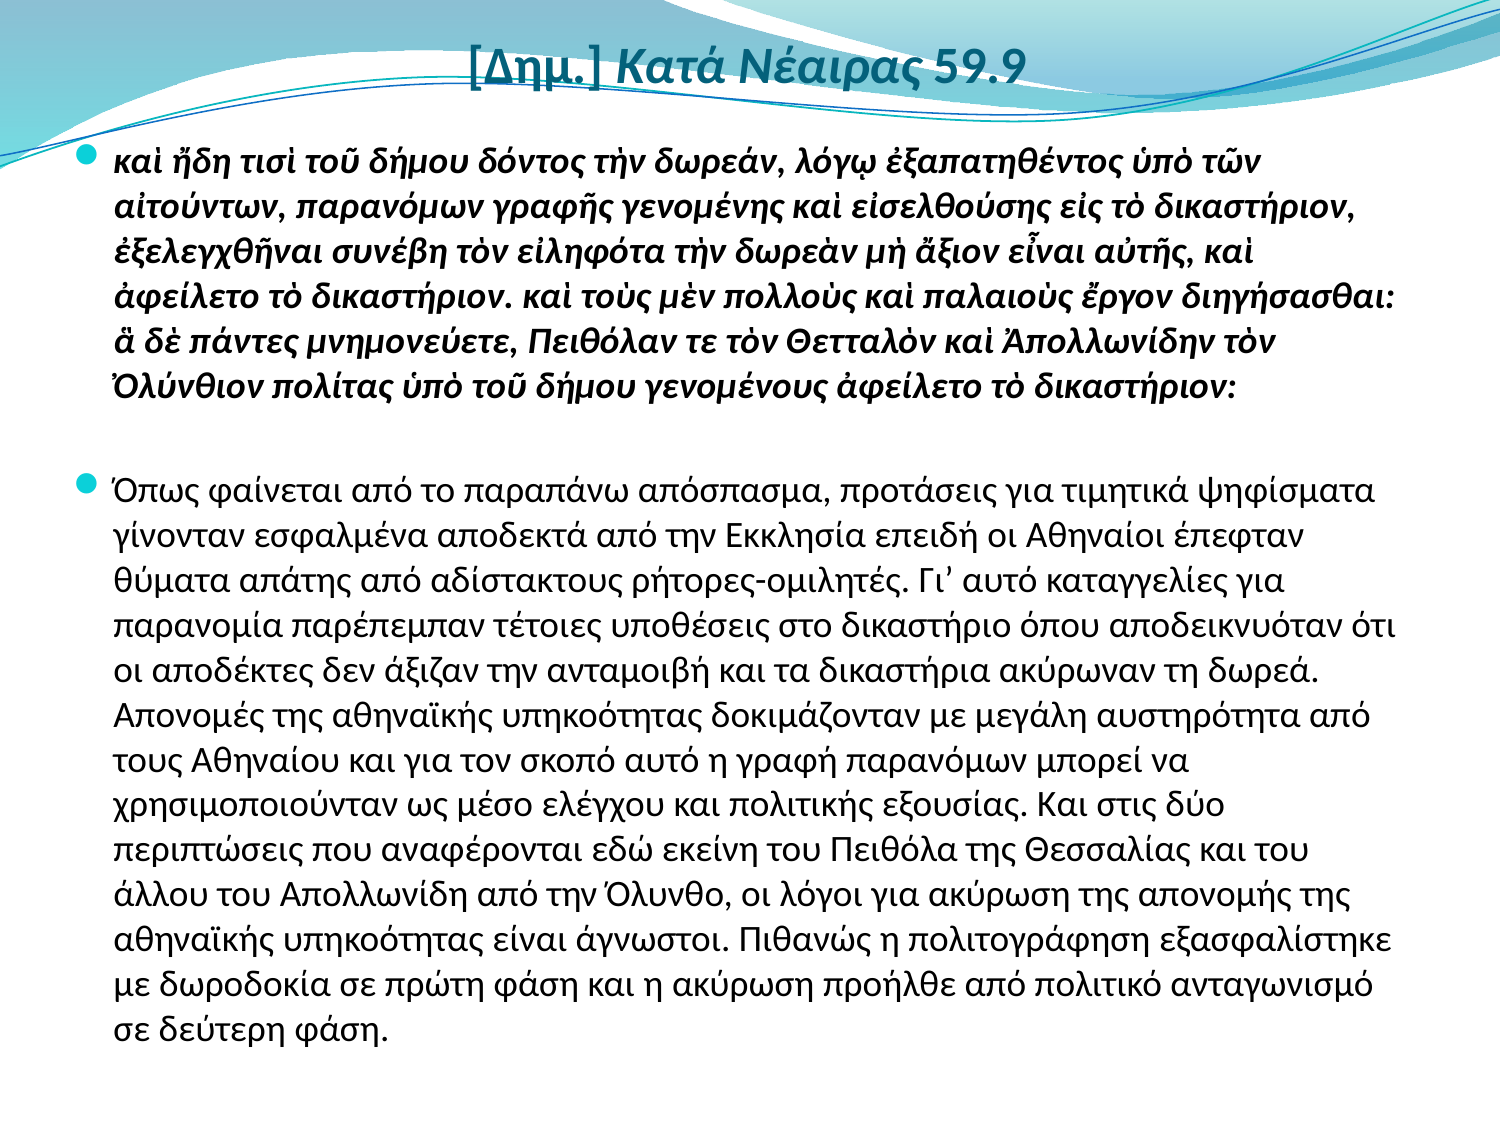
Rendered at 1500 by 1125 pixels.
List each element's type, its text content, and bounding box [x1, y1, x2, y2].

title [Δημ.] Κατά Νέαιρας 59.9 [70, 23, 1425, 94]
list καὶ ἤδη τισὶ τοῦ δήμου δόντος τὴν δωρεάν, λόγῳ ἐξαπατηθέντος ὑπὸ τῶν αἰτούντων, παρανόμων γραφῆς γενομένης καὶ εἰσελθούσης εἰς τὸ δικαστήριον, ἐξελεγχθῆναι συνέβη τὸν εἰληφότα τὴν δωρεὰν μὴ ἄξιον εἶναι αὐτῆς, καὶ ἀφείλετο τὸ δικαστήριον. καὶ τοὺς μὲν πολλοὺς καὶ παλαιοὺς ἔργον διηγήσασθαι: ἃ δὲ πάντες μνημονεύετε, Πειθόλαν τε τὸν Θετταλὸν καὶ Ἀπολλωνίδην τὸν Ὀλύνθιον πολίτας ὑπὸ τοῦ δήμου γενομένους ἀφείλετο τὸ δικαστήριον: Όπως φαίνεται από το παραπάνω απόσπασμα, προτάσεις για τιμητικά ψηφίσματα γίνονταν εσφαλμένα αποδεκτά από την Εκκλησία επειδή οι Αθηναίοι έπεφταν θύματα απάτης από αδίστακτους ρήτορες-ομιλητές. Γι’ αυτό καταγγελίες για παρανομία παρέπεμπαν τέτοιες υποθέσεις στο δικαστήριο όπου αποδεικνυόταν ότι οι αποδέκτες δεν άξιζαν την ανταμοιβή και τα δικαστήρια ακύρωναν τη δωρεά. Απονομές της αθηναϊκής υπηκοότητας δοκιμάζονταν με μεγάλη αυστηρότητα από τους Αθηναίου και για τον σκοπό αυτό η γραφή παρανόμων μπορεί να χρησιμοποιούνταν ως μέσο ελέγχου και πολιτικής εξουσίας. Και στις δύο περιπτώσεις που αναφέρονται εδώ εκείνη του Πειθόλα της Θεσσαλίας και του άλλου του Απολλωνίδη από την Όλυνθο, οι λόγοι για ακύρωση της απονομής της αθηναϊκής υπηκοότητας είναι άγνωστοι. Πιθανώς η πολιτογράφηση εξασφαλίστηκε με δωροδοκία σε πρώτη φάση και η ακύρωση προήλθε από πολιτικό ανταγωνισμό σε δεύτερη φάση. [58, 128, 1425, 1090]
